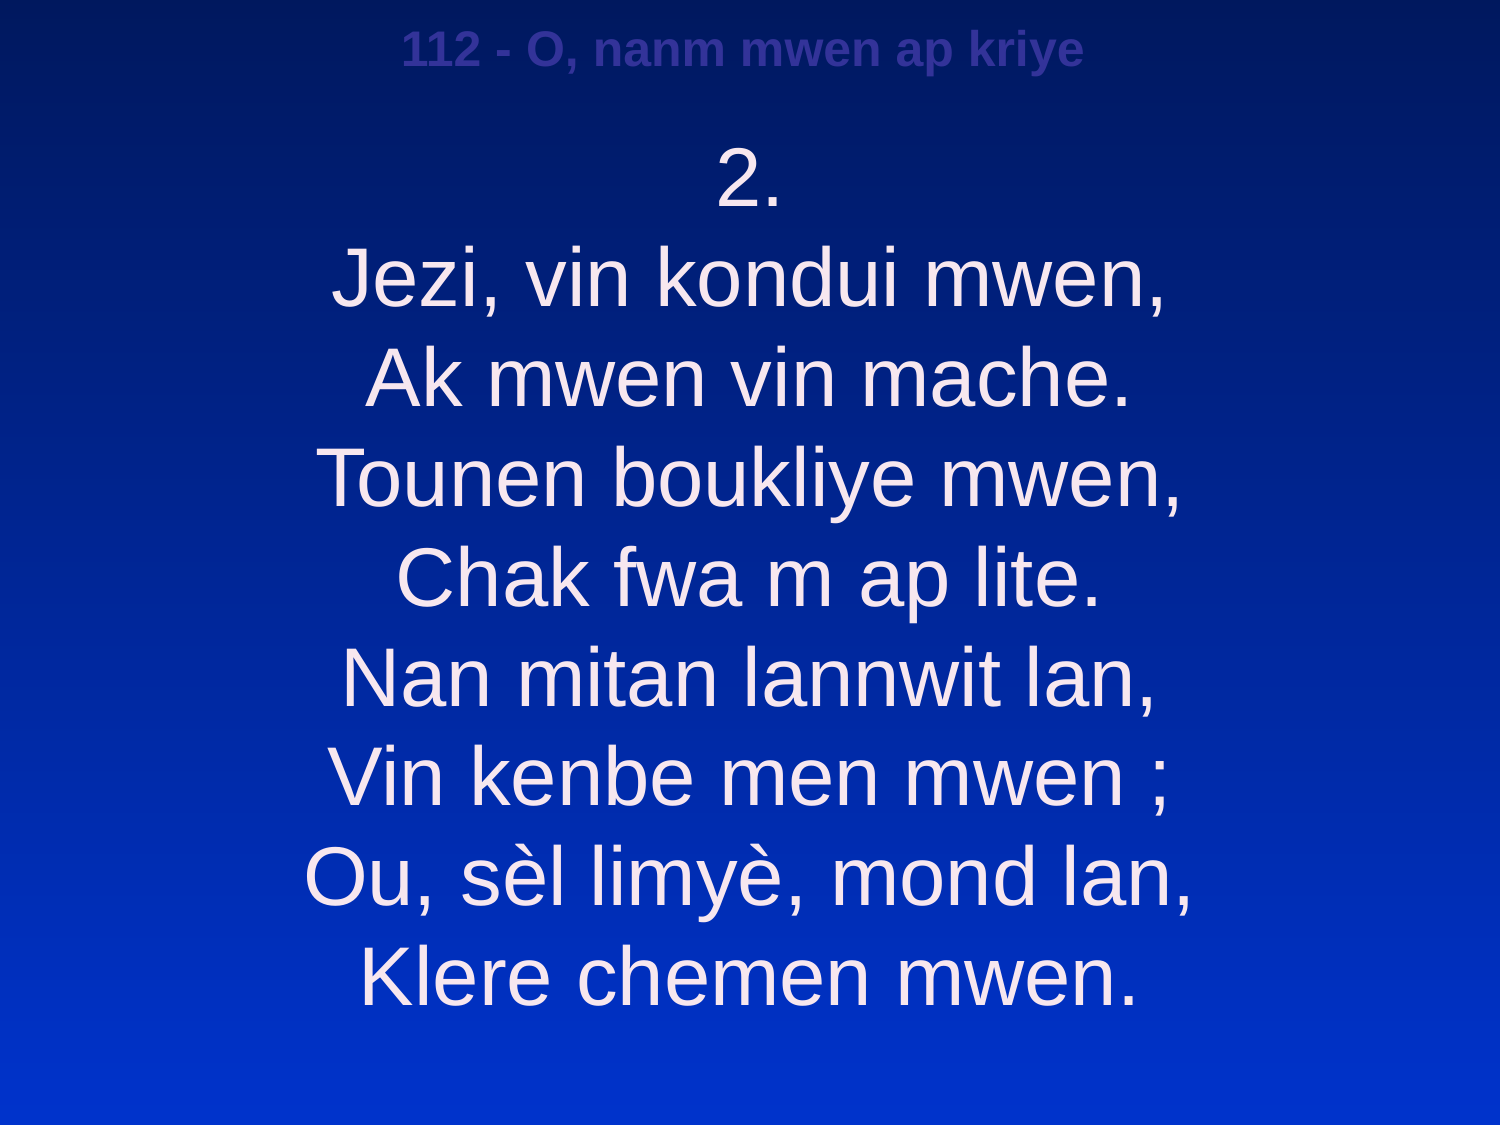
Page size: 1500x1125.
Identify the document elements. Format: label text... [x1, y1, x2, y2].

text_box 2. Jezi, vin kondui mwen, Ak mwen vin mache. Tounen boukliye mwen, Chak fwa m ap lite. Nan mitan lannwit lan, Vin kenbe men mwen ; Ou, sèl limyè, mond lan, Klere chemen mwen. [79, 115, 1421, 1030]
text_box 112 - O, nanm mwen ap kriye [0, 9, 1500, 79]
